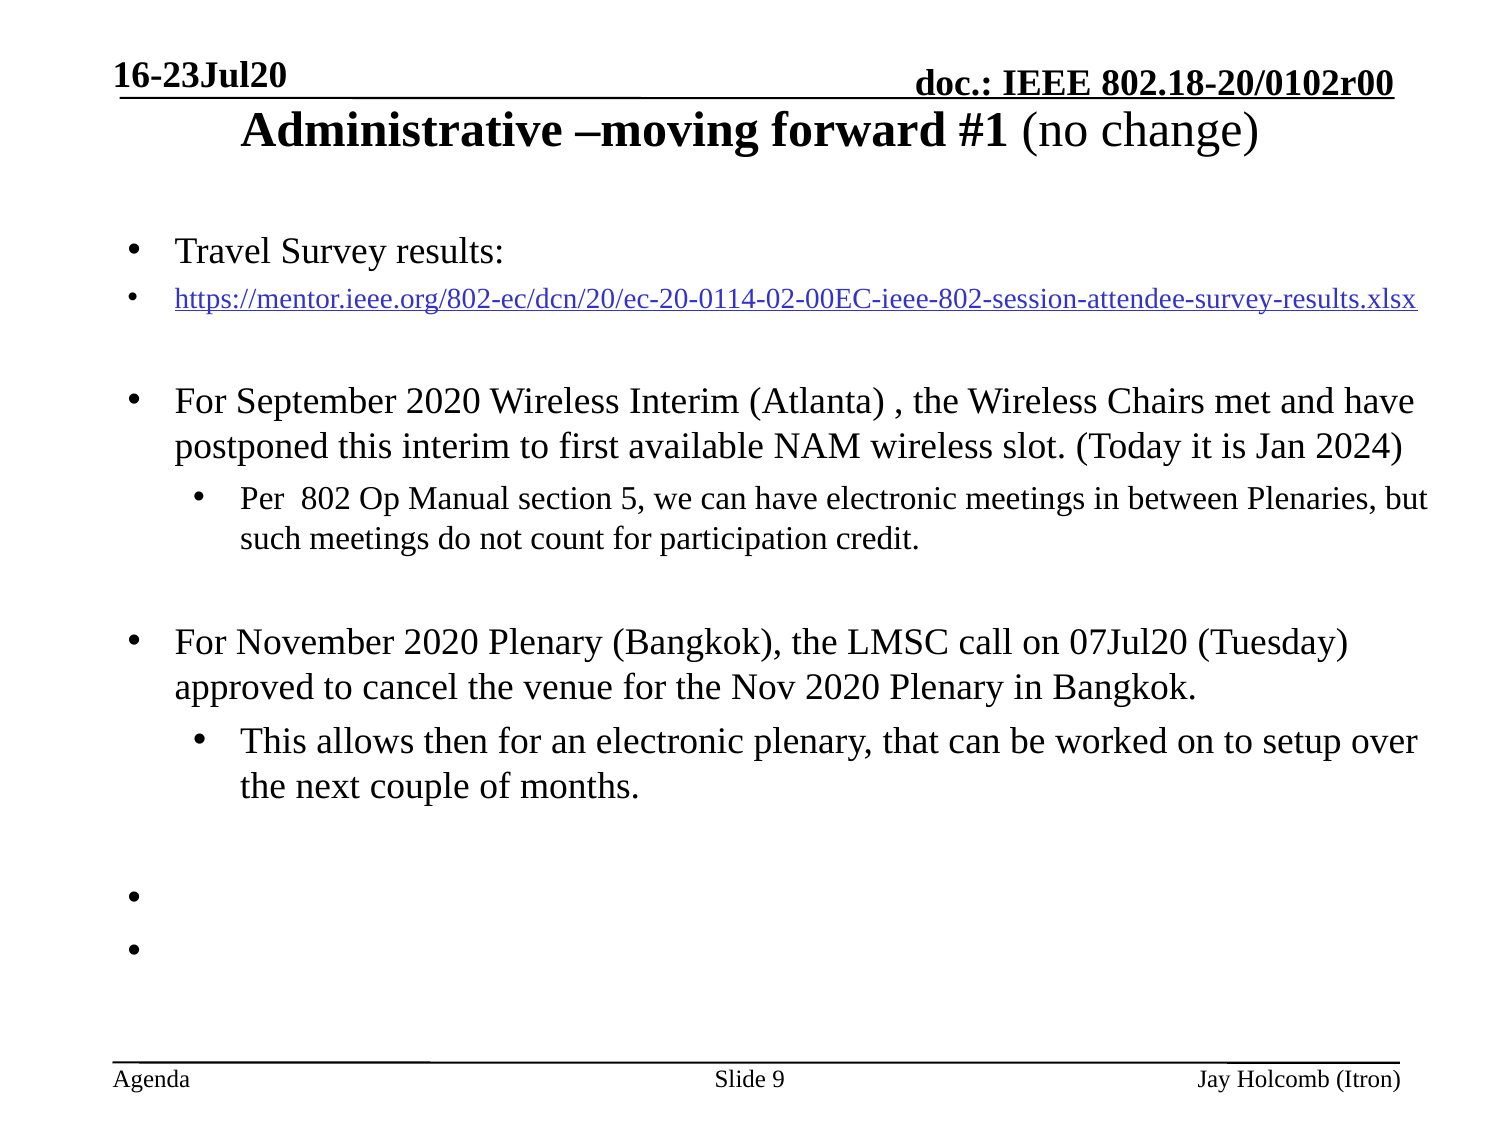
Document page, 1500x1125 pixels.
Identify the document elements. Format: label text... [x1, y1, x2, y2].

footer Jay Holcomb (Itron) [878, 1061, 1402, 1093]
title Administrative –moving forward #1 (no change) [112, 87, 1388, 164]
slide_number Slide 9 [699, 1061, 800, 1123]
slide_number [112, 49, 488, 95]
list Travel Survey results: https://mentor.ieee.org/802-ec/dcn/20/ec-20-0114-02-00EC-ieee-802-session-attendee-survey-results.xlsx For September 2020 Wireless Interim (Atlanta) , the Wireless Chairs met and have postponed this interim to first available NAM wireless slot. (Today it is Jan 2024) Per 802 Op Manual section 5, we can have electronic meetings in between Plenaries, but such meetings do not count for participation credit. For November 2020 Plenary (Bangkok), the LMSC call on 07Jul20 (Tuesday) approved to cancel the venue for the Nov 2020 Plenary in Bangkok. This allows then for an electronic plenary, that can be worked on to setup over the next couple of months. [112, 164, 1463, 1063]
